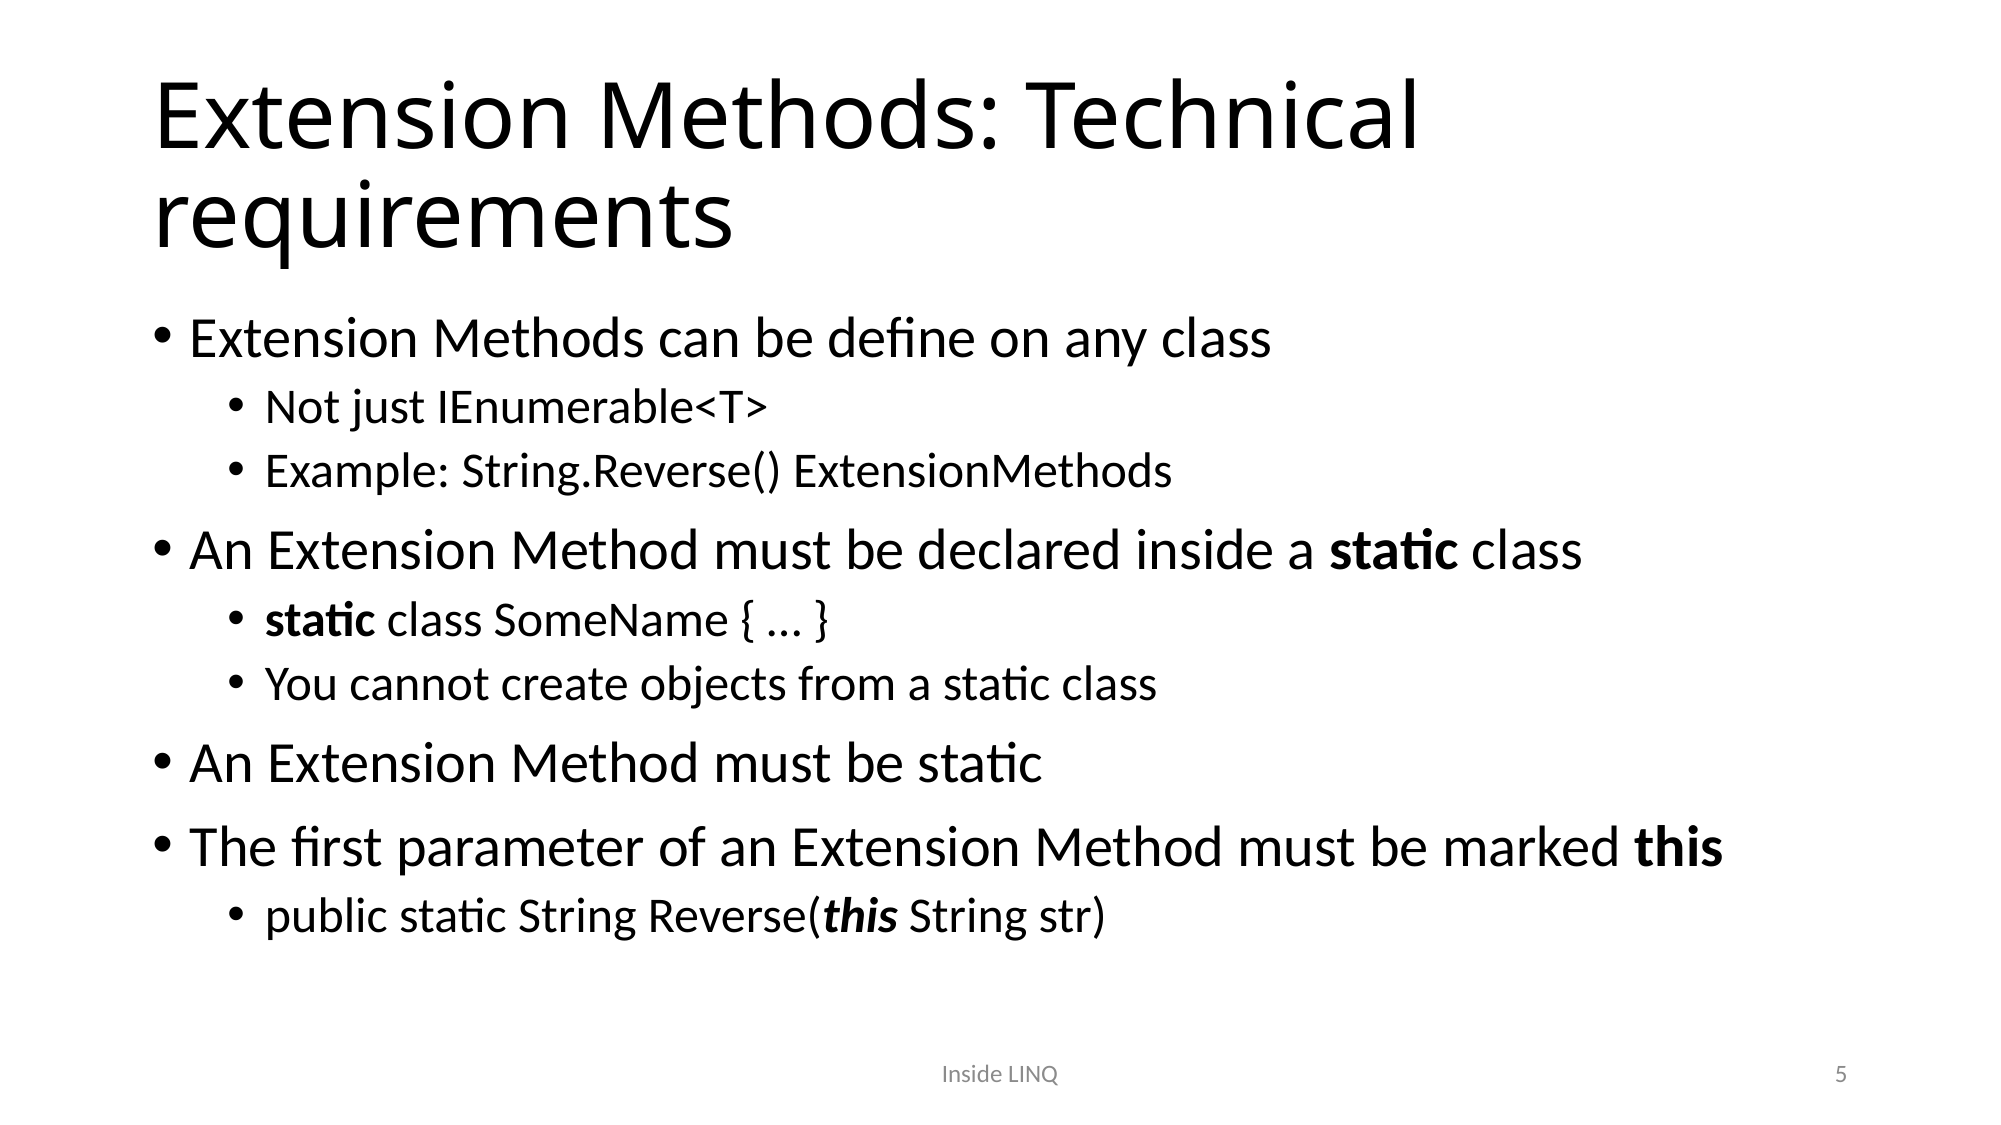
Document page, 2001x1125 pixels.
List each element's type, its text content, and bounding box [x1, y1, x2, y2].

list Extension Methods can be define on any class Not just IEnumerable<T> Example: String.Reverse() ExtensionMethods An Extension Method must be declared inside a static class static class SomeName { … } You cannot create objects from a static class An Extension Method must be static The first parameter of an Extension Method must be marked this public static String Reverse(this String str) [137, 299, 1863, 1014]
title Extension Methods: Technical requirements [137, 59, 1863, 278]
footer Inside LINQ [662, 1042, 1338, 1103]
slide_number 5 [1412, 1042, 1863, 1103]
